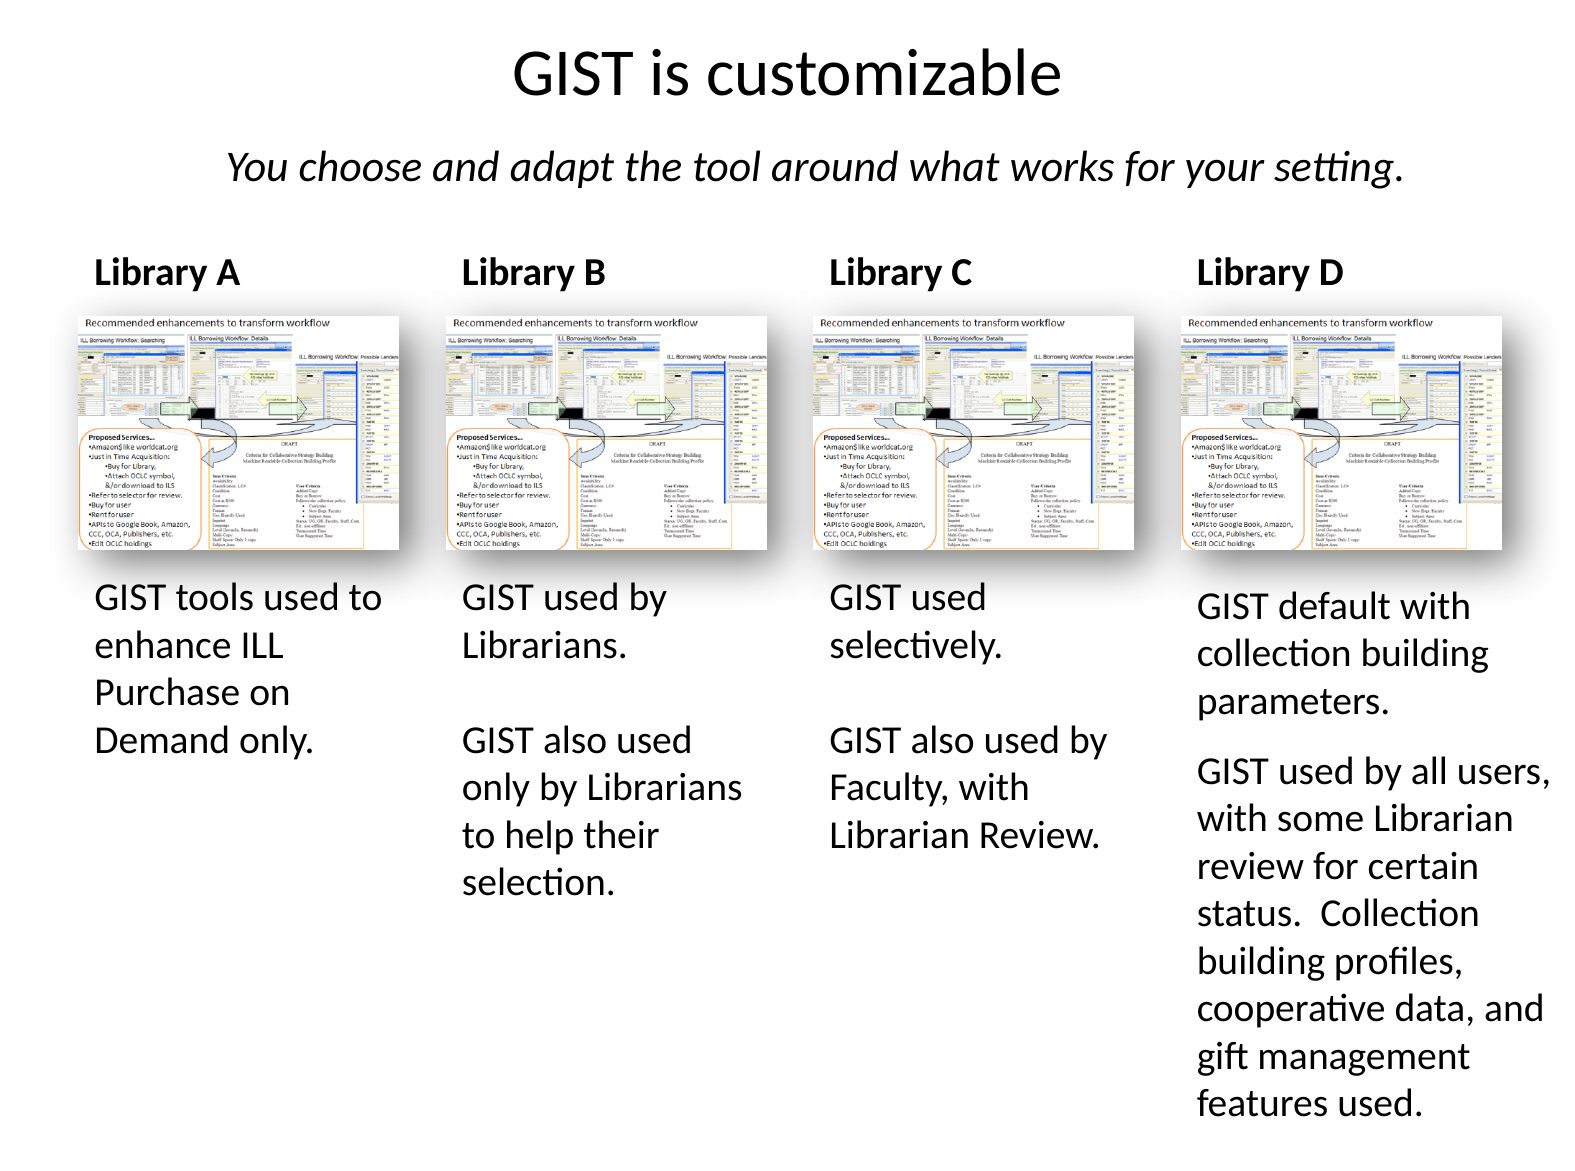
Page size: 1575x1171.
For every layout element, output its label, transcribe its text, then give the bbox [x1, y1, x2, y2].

text_box You choose and adapt the tool around what works for your setting. [209, 129, 1483, 199]
text_box GIST used by Librarians. GIST also used only by Librarians to help their selection. [446, 563, 775, 912]
text_box GIST used selectively. GIST also used by Faculty, with Librarian Review. [813, 563, 1142, 864]
text_box GIST default with collection building parameters. GIST used by all users, with some Librarian review for certain status. Collection building profiles, cooperative data, and gift management features used. [1181, 572, 1575, 1133]
text_box Library B [446, 238, 775, 302]
text_box Library A [78, 238, 407, 302]
title GIST is customizable [78, 20, 1497, 117]
text_box Library D [1181, 238, 1510, 302]
text_box GIST tools used to enhance ILL Purchase on Demand only. [78, 563, 407, 769]
picture [1181, 316, 1502, 550]
picture [446, 316, 767, 550]
text_box Library C [813, 238, 1142, 302]
picture [78, 316, 400, 550]
picture [813, 316, 1135, 550]
